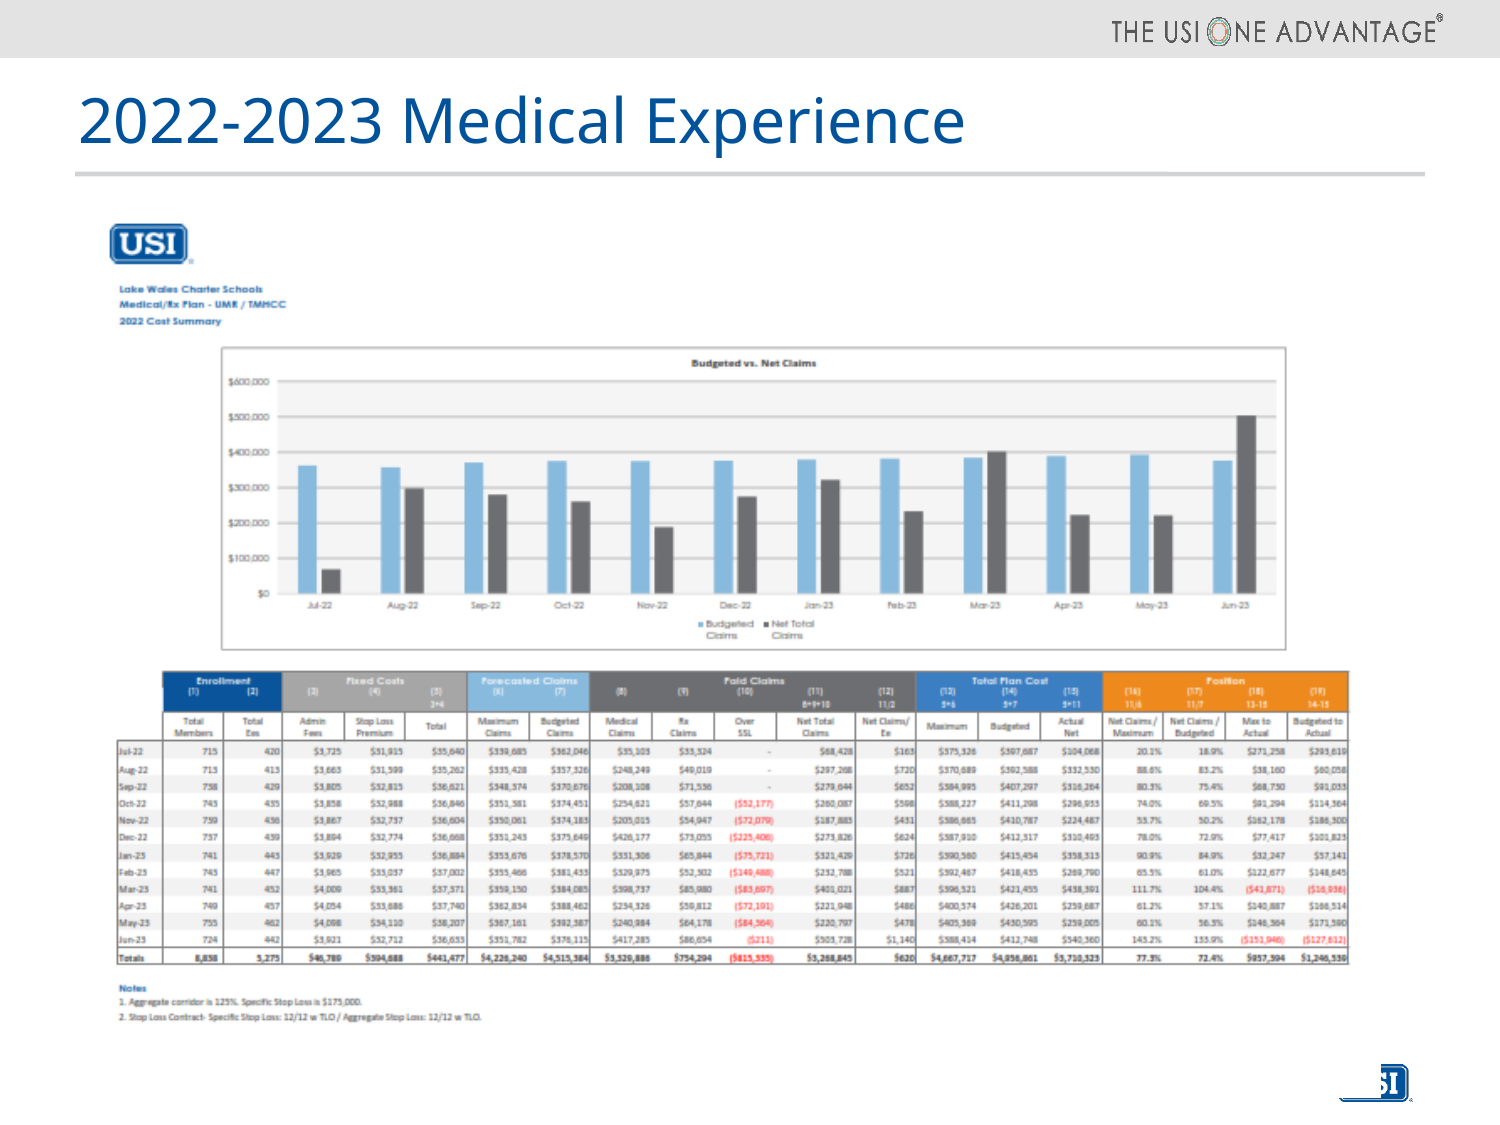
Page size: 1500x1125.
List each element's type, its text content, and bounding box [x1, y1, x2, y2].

picture [90, 214, 1413, 1102]
title 2022-2023 Medical Experience [78, 0, 1429, 165]
picture [1429, 13, 1443, 51]
